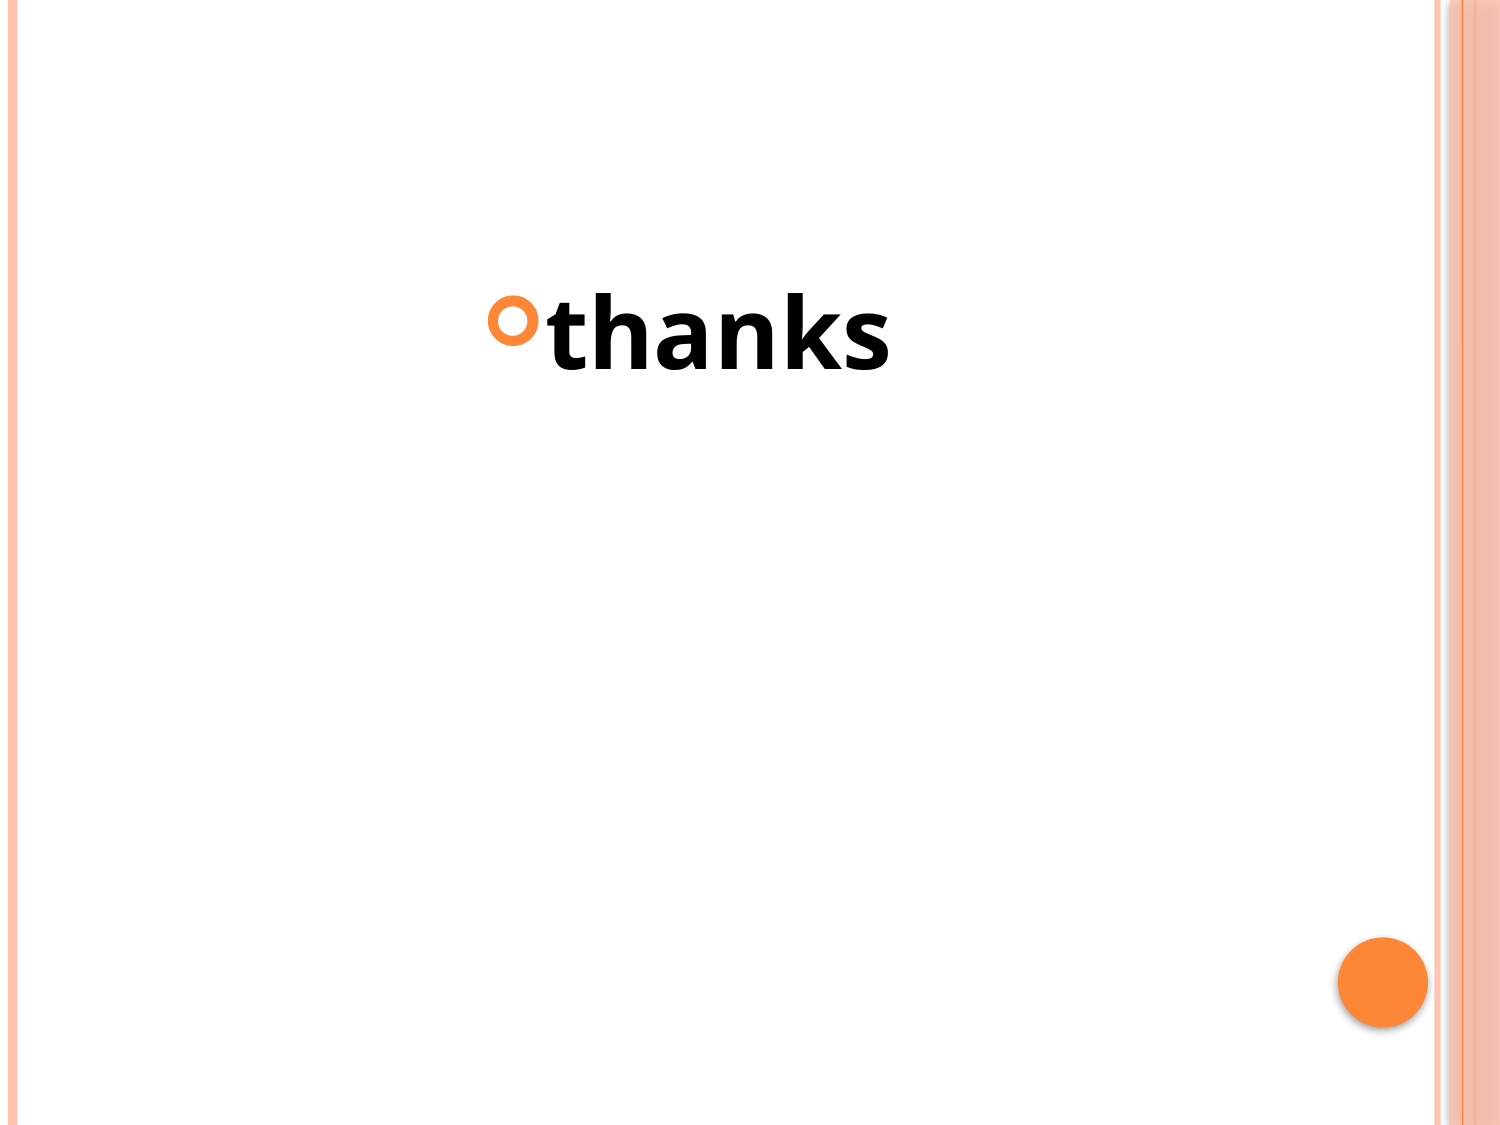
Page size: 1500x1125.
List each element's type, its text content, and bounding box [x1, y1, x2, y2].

list thanks [75, 262, 1300, 1062]
